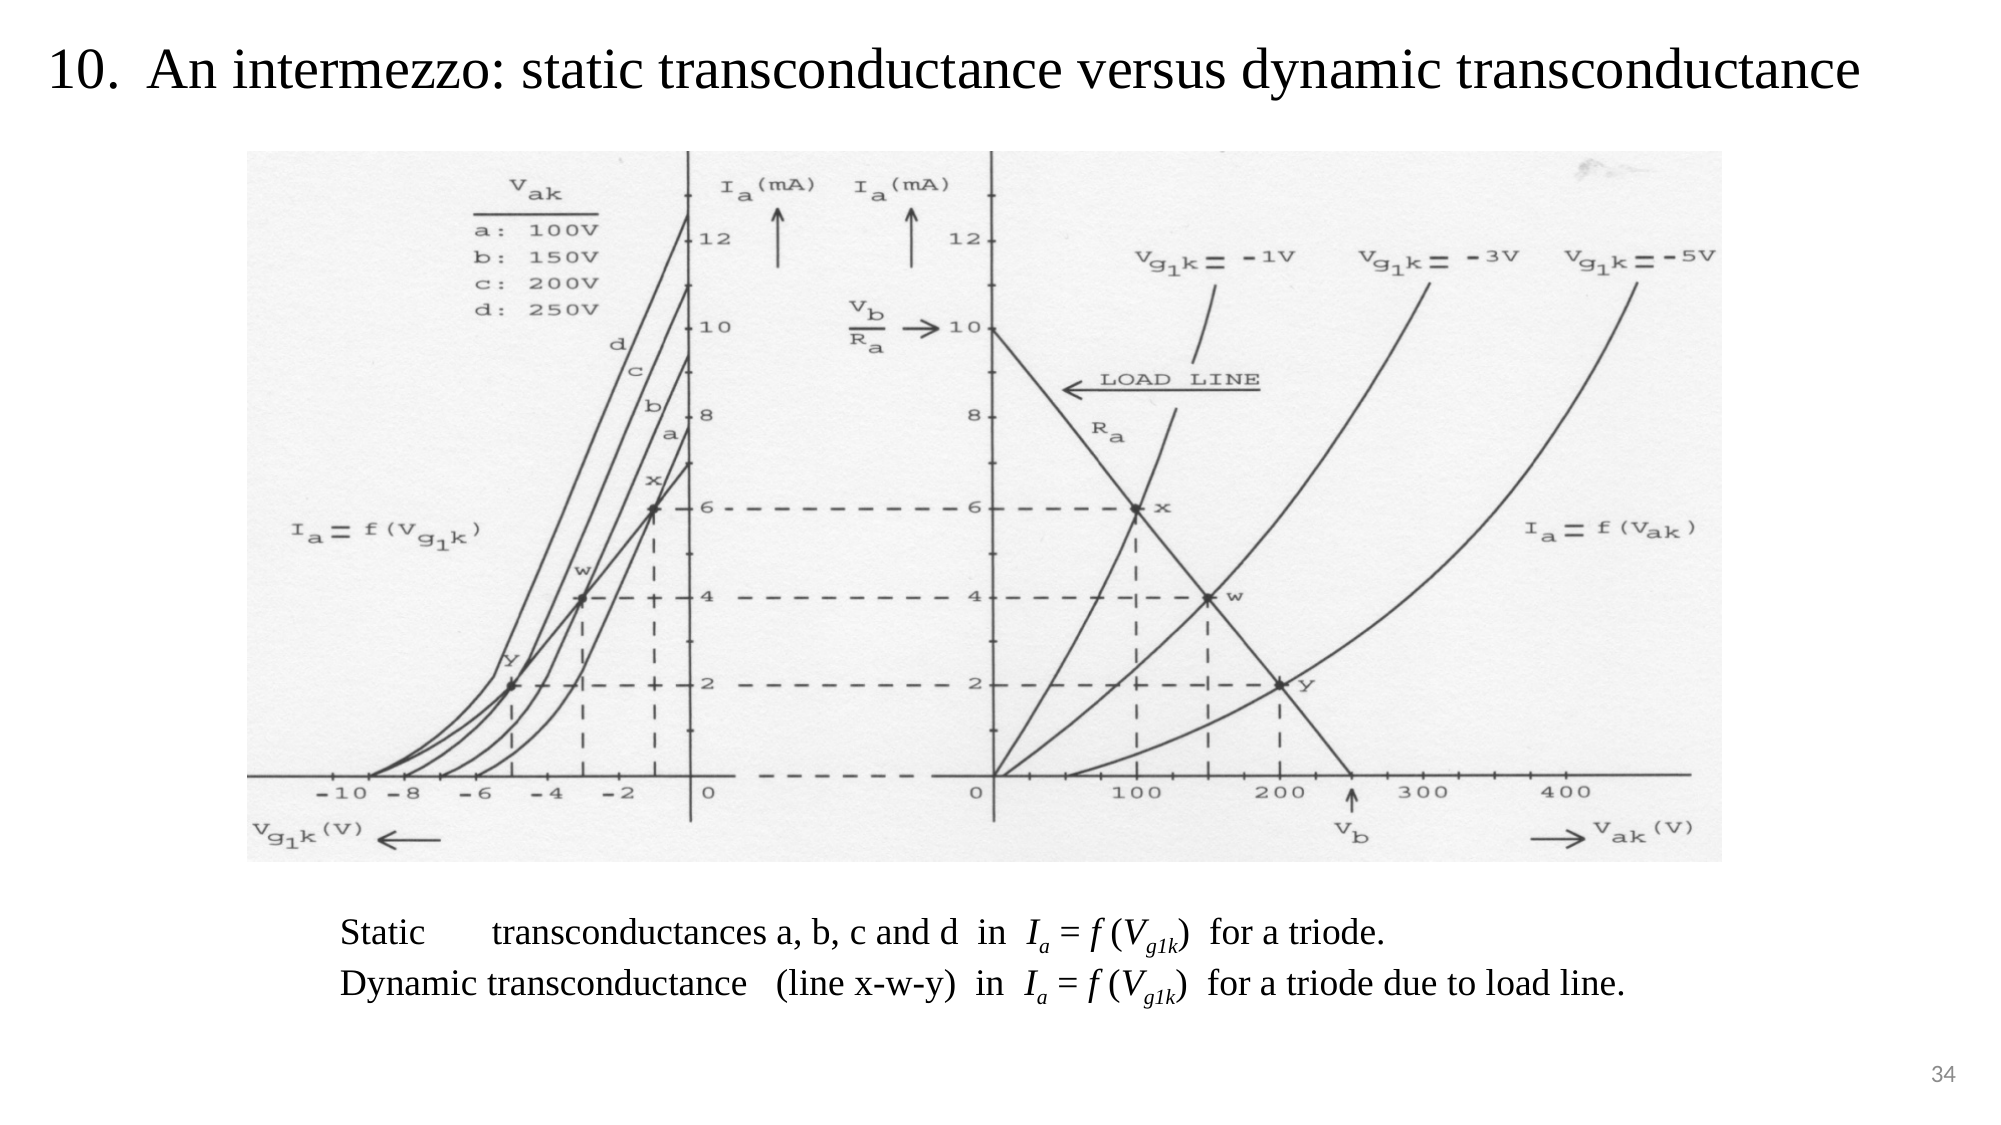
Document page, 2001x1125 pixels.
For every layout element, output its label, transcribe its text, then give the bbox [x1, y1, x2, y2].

slide_number 34 [1910, 1042, 1972, 1103]
text_box Static transconductances a, b, c and d in Ia = f (Vg1k) for a triode. Dynamic transconductance (line x-w-y) in Ia = f (Vg1k) for a triode due to load line. [325, 899, 1645, 1017]
text_box 10. An intermezzo: static transconductance versus dynamic transconductance [32, 22, 1922, 108]
picture [247, 151, 1722, 863]
